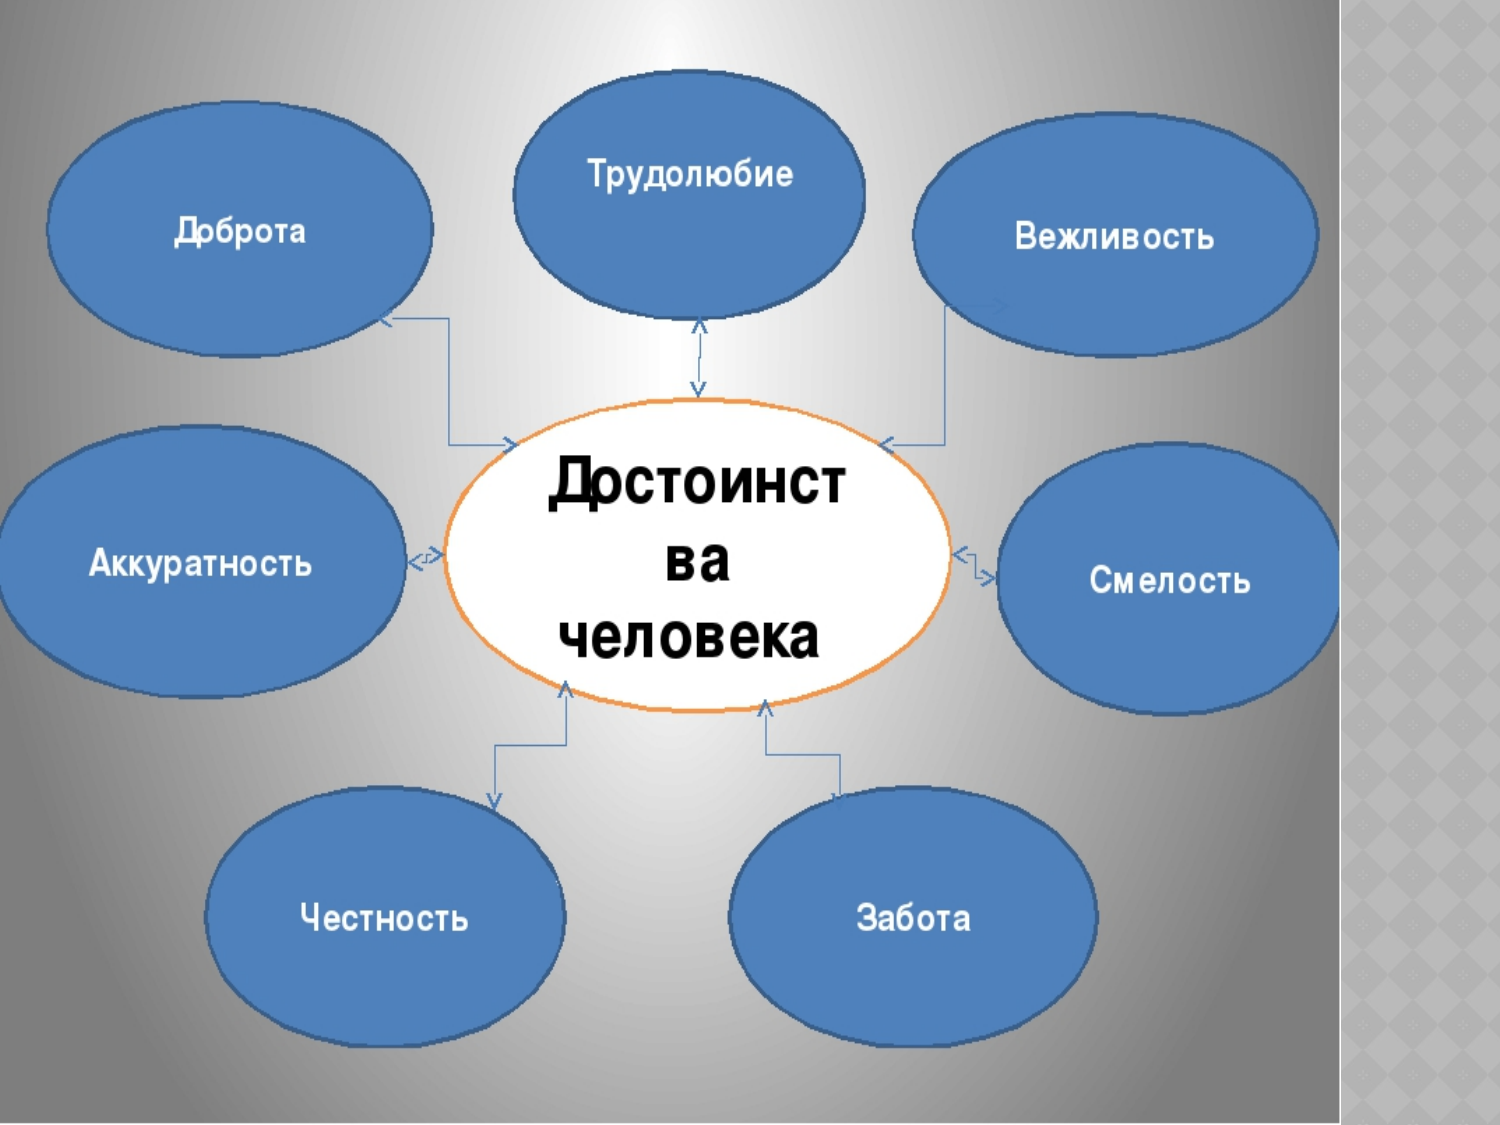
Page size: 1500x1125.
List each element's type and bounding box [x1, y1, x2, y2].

picture [0, 0, 1341, 1125]
